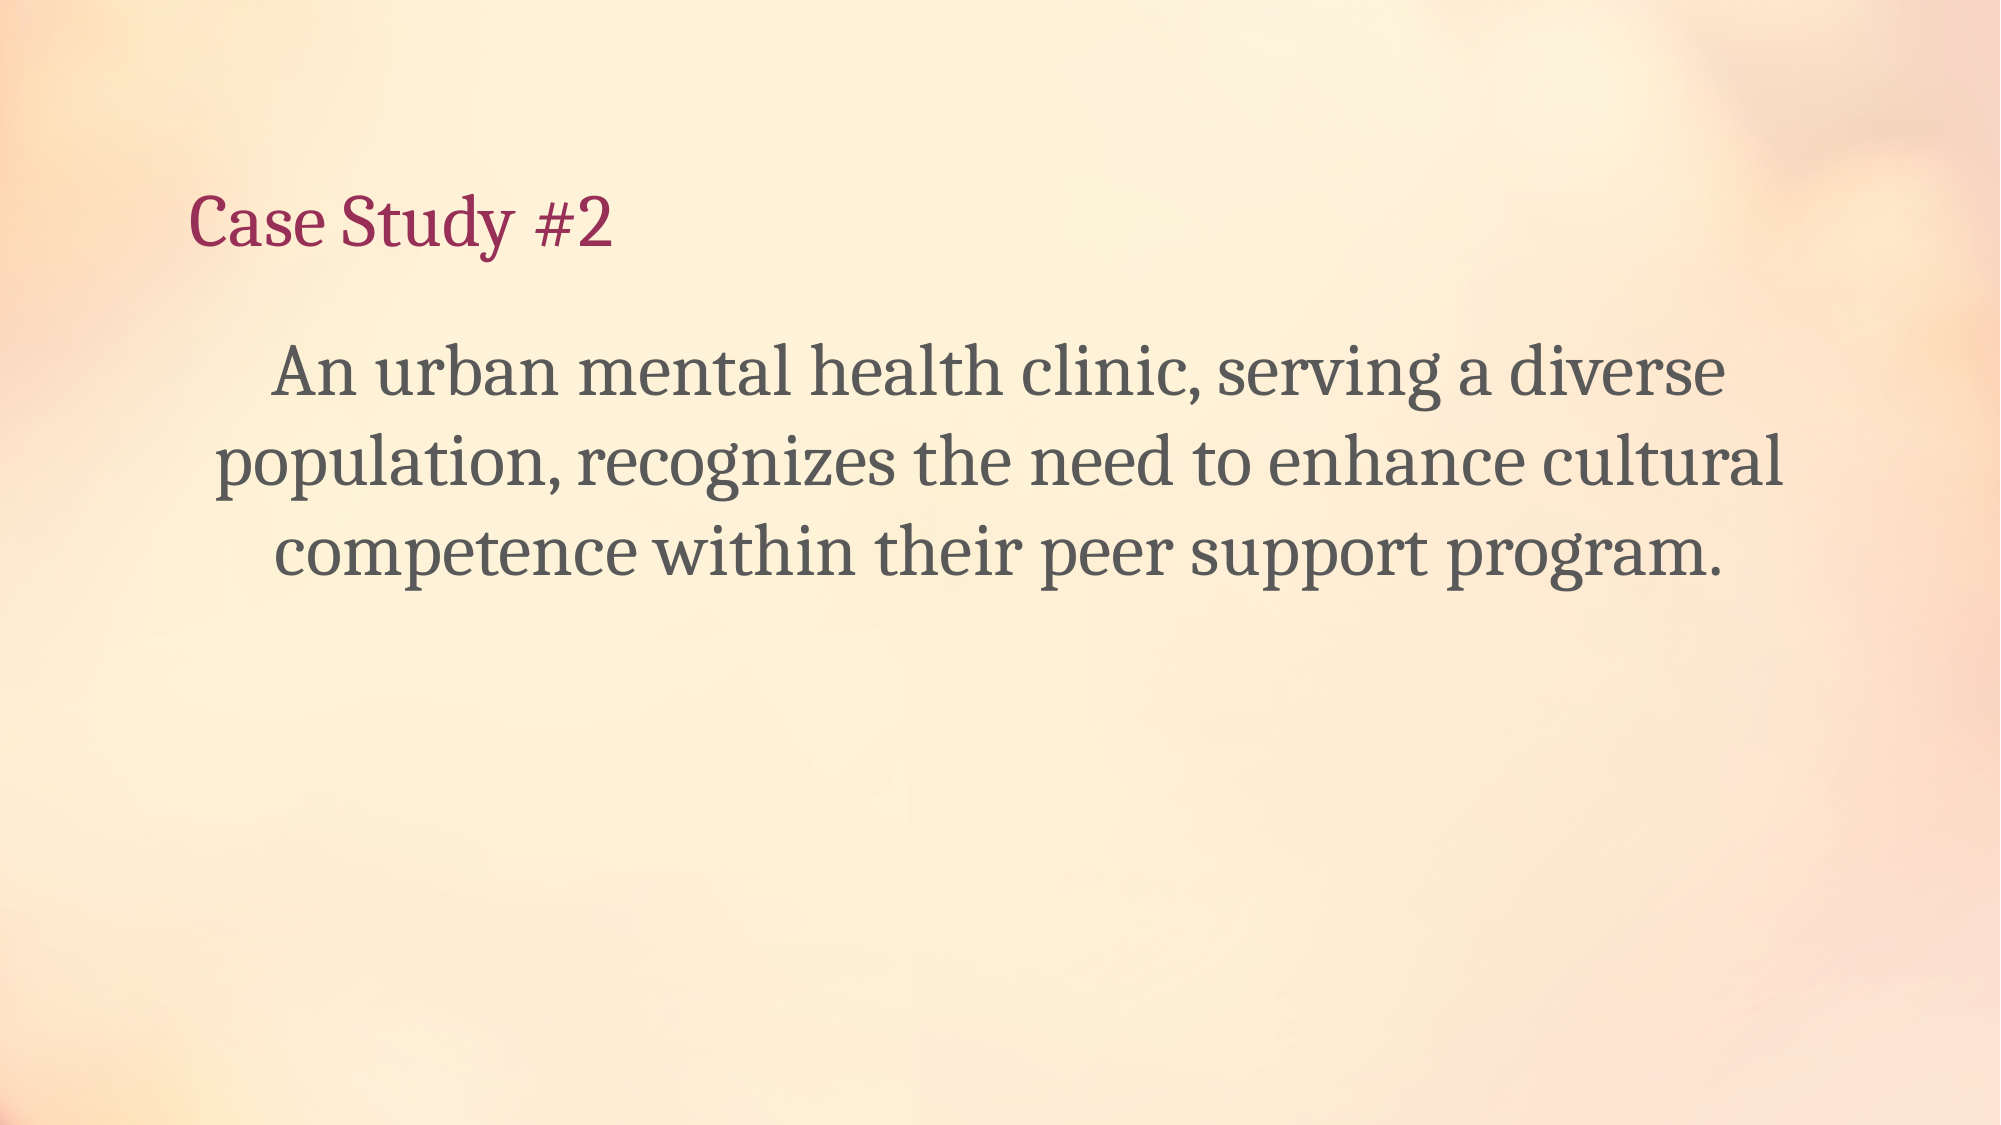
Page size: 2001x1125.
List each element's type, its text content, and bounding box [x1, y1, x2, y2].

title Case Study #2 [174, 75, 1825, 271]
picture [0, 0, 2001, 1125]
list An urban mental health clinic, serving a diverse population, recognizes the need to enhance cultural competence within their peer support program. [174, 312, 1825, 1013]
